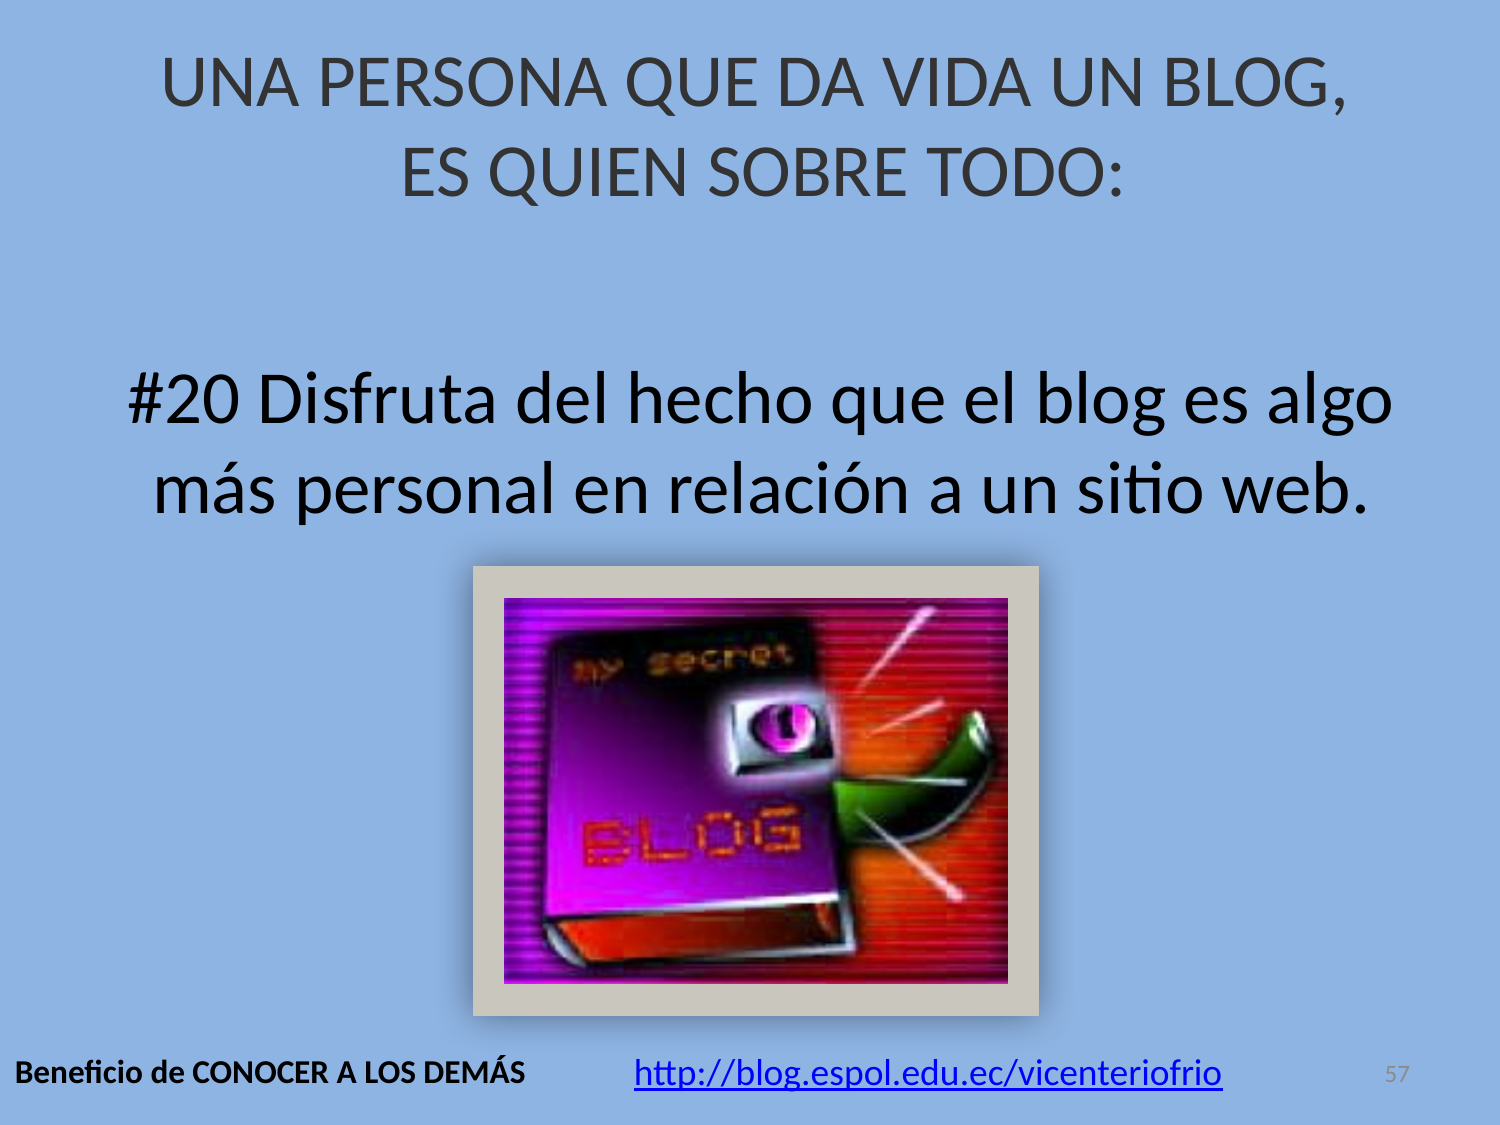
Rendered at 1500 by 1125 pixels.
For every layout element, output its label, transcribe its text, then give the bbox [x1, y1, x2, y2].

slide_number 57 [1074, 1042, 1425, 1103]
picture [503, 597, 1009, 985]
text_box http://blog.espol.edu.ec/vicenteriofrio [619, 1040, 1238, 1101]
text_box Beneficio de CONOCER A LOS DEMÁS [0, 1042, 542, 1098]
text_box #20 Disfruta del hecho que el blog es algo más personal en relación a un sitio web. [46, 340, 1477, 536]
text_box UNA PERSONA QUE DA VIDA UN BLOG, ES QUIEN SOBRE TODO: [145, 23, 1366, 219]
